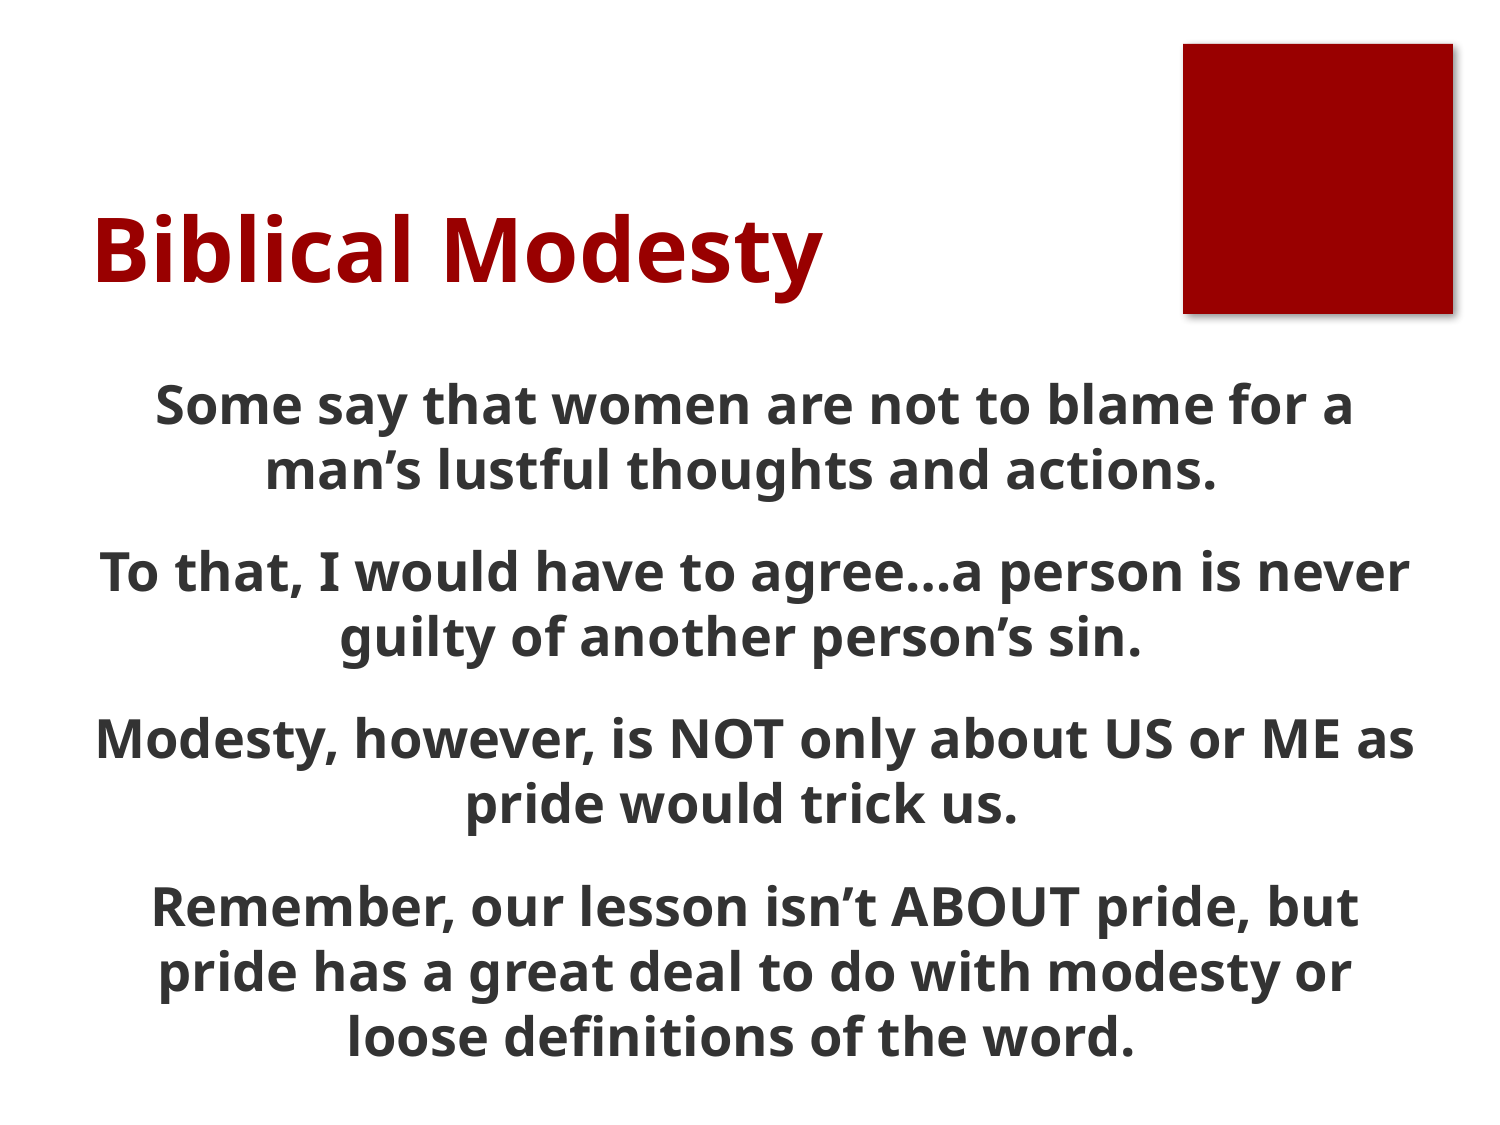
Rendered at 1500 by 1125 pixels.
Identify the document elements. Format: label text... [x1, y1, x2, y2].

title Biblical Modesty [75, 48, 1143, 309]
list Some say that women are not to blame for a man’s lustful thoughts and actions. To that, I would have to agree…a person is never guilty of another person’s sin. Modesty, however, is NOT only about US or ME as pride would trick us. Remember, our lesson isn’t ABOUT pride, but pride has a great deal to do with modesty or loose definitions of the word. [75, 362, 1437, 1071]
